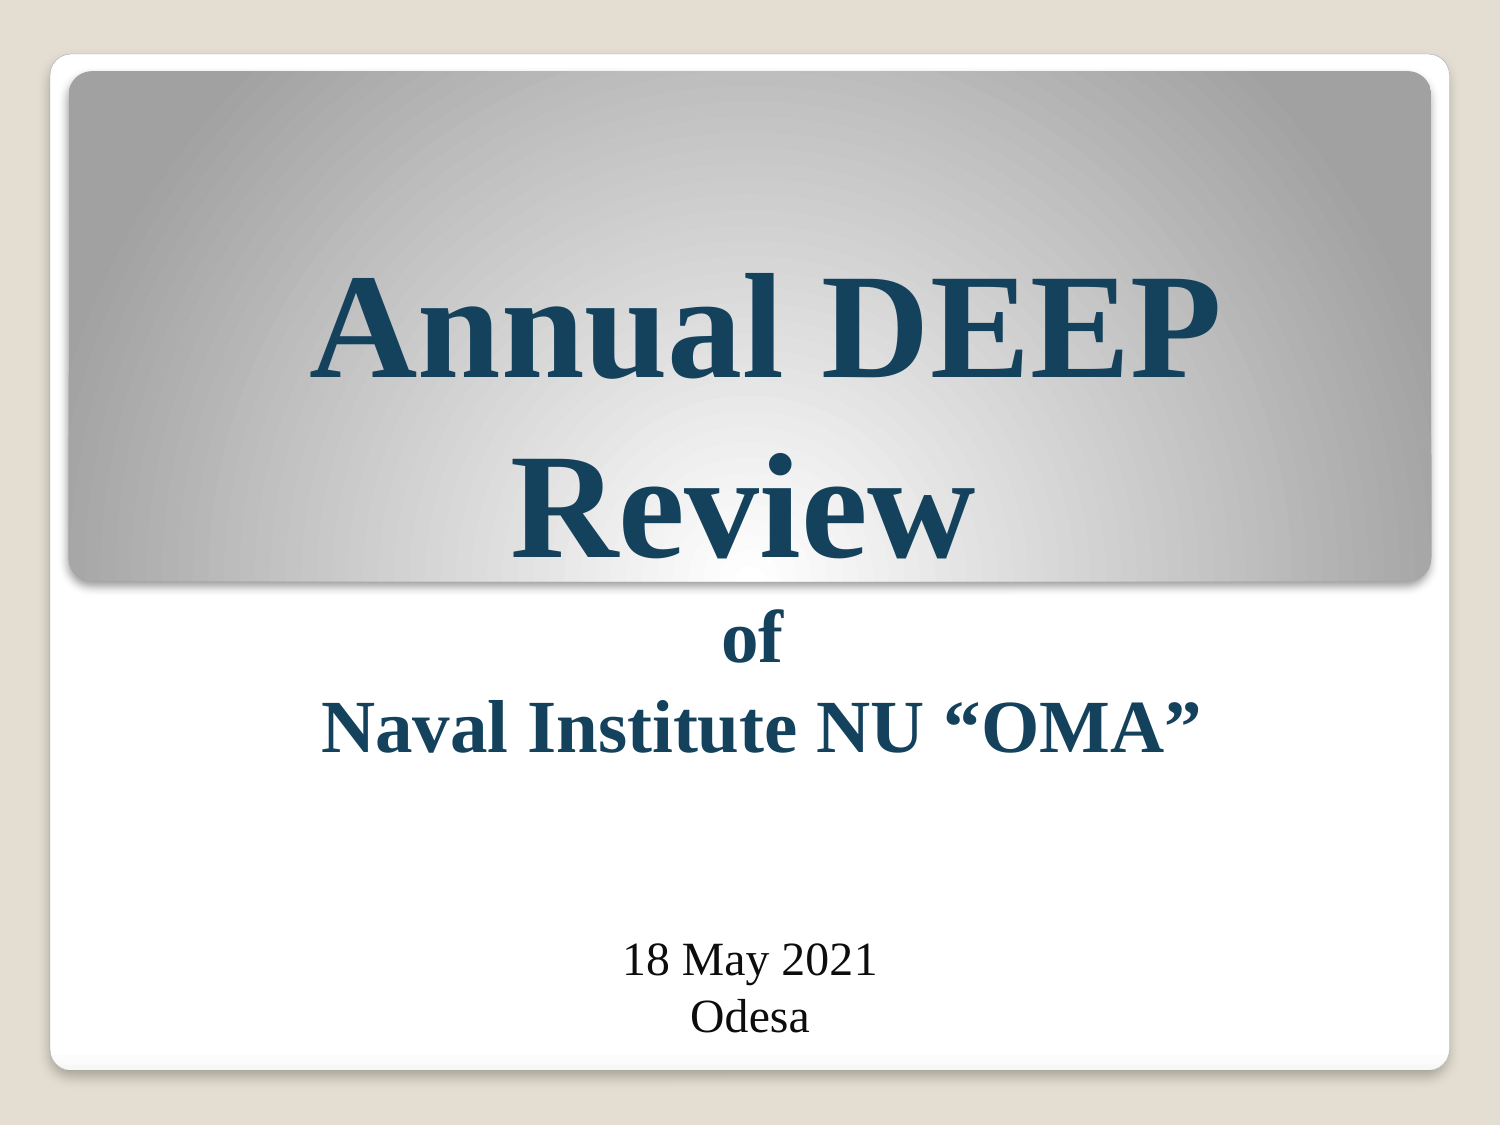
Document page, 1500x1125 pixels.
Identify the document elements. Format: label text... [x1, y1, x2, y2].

subtitle 18 May 2021 Odesa [277, 905, 1203, 1050]
title Annual DEEP Review of Naval Institute NU “OMA” [100, 137, 1424, 776]
